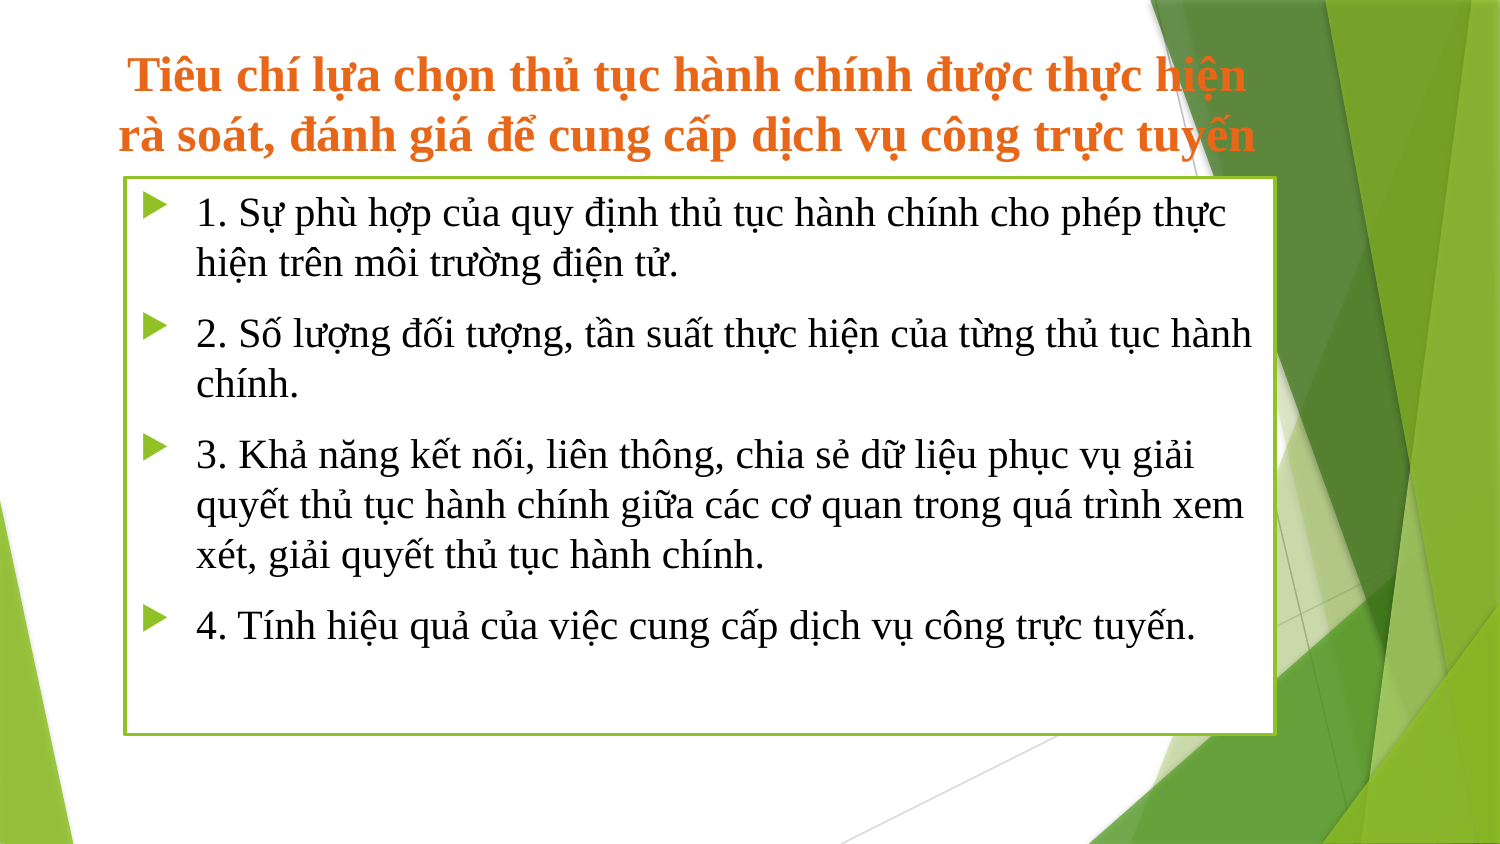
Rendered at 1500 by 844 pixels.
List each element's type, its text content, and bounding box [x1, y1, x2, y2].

list 1. Sự phù hợp của quy định thủ tục hành chính cho phép thực hiện trên môi trường điện tử. 2. Số lượng đối tượng, tần suất thực hiện của từng thủ tục hành chính. 3. Khả năng kết nối, liên thông, chia sẻ dữ liệu phục vụ giải quyết thủ tục hành chính giữa các cơ quan trong quá trình xem xét, giải quyết thủ tục hành chính. 4. Tính hiệu quả của việc cung cấp dịch vụ công trực tuyến. [123, 178, 1277, 736]
text_box Tiêu chí lựa chọn thủ tục hành chính được thực hiện rà soát, đánh giá để cung cấp dịch vụ công trực tuyến [87, 34, 1288, 178]
